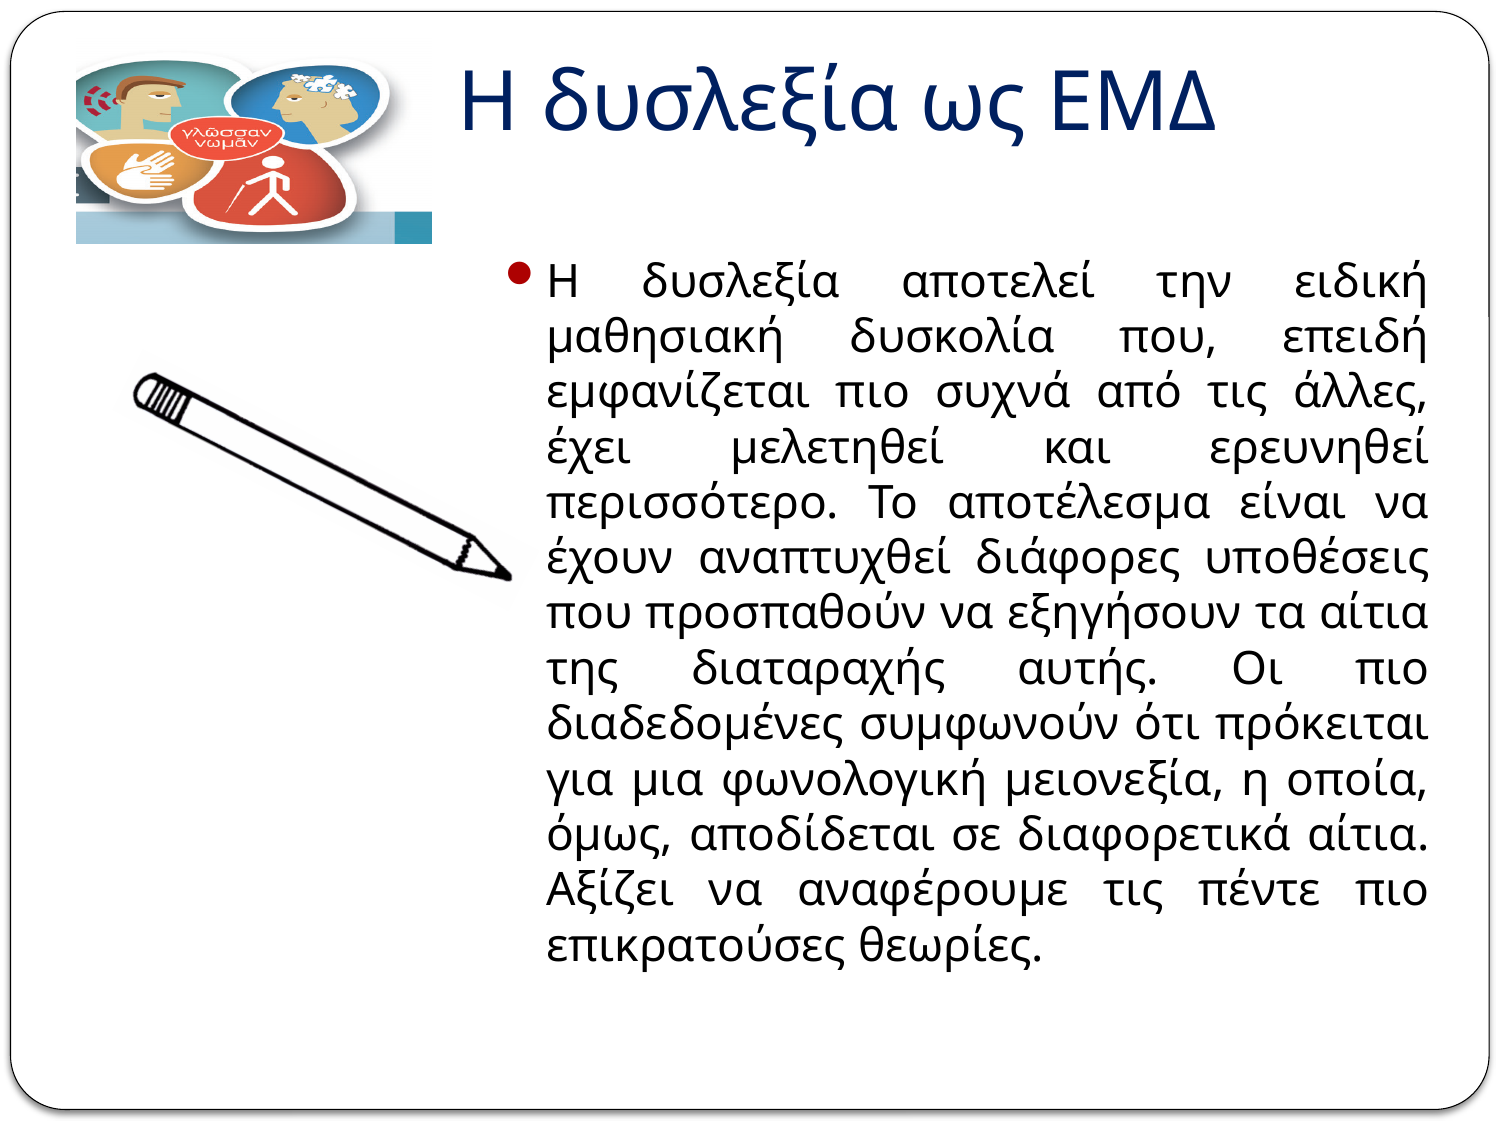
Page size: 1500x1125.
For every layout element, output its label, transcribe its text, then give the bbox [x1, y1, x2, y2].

list Η δυσλεξία αποτελεί την ειδική μαθησιακή δυσκολία που, επειδή εμφανίζεται πιο συχνά από τις άλλες, έχει μελετηθεί και ερευνηθεί περισσότερο. Το αποτέλεσμα είναι να έχουν αναπτυχθεί διάφορες υποθέσεις που προσπαθούν να εξηγήσουν τα αίτια της διαταραχής αυτής. Οι πιο διαδεδομένες συμφωνούν ότι πρόκειται για μια φωνολογική μειονεξία, η οποία, όμως, αποδίδεται σε διαφορετικά αίτια. Αξίζει να αναφέρουμε τις πέντε πιο επικρατούσες θεωρίες. [490, 243, 1445, 1001]
title Η δυσλεξία ως ΕΜΔ [442, 37, 1450, 162]
picture [103, 351, 548, 610]
picture [76, 36, 432, 244]
